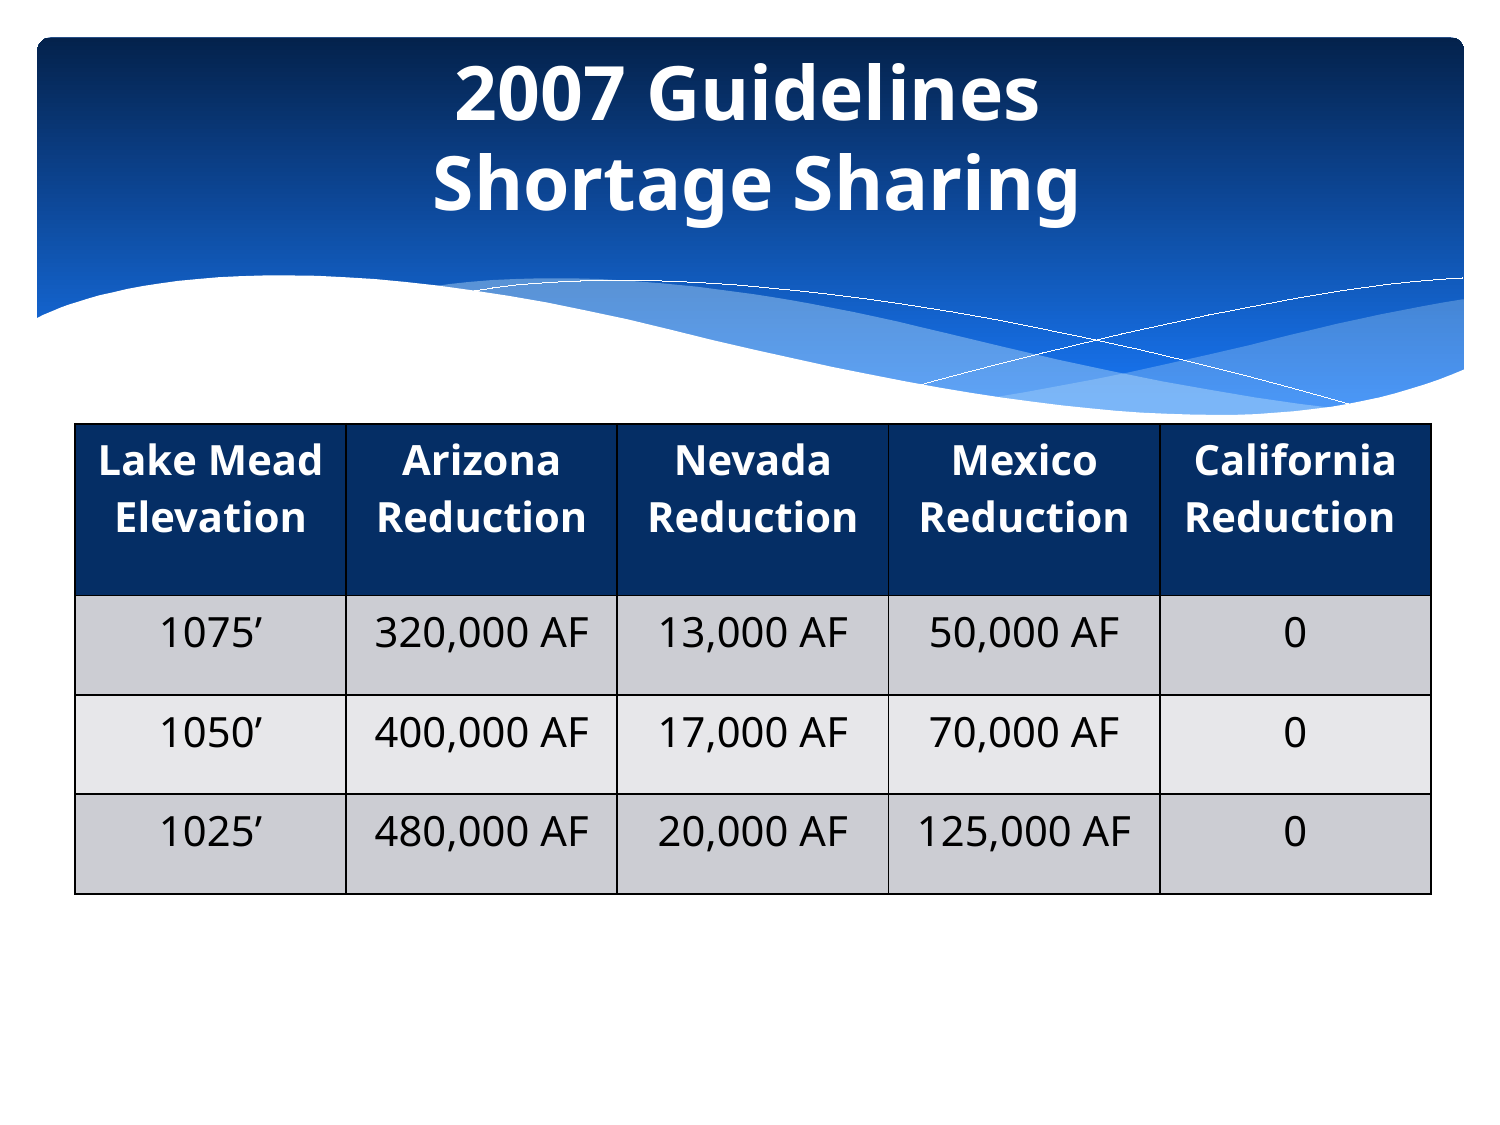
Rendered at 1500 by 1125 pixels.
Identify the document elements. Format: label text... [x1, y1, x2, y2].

text_box 2007 Guidelines Shortage Sharing [24, 37, 1472, 233]
table_cell 50,000 AF [889, 596, 1159, 694]
table_cell 17,000 AF [618, 696, 888, 793]
table_header California Reduction [1161, 425, 1430, 595]
table_header Nevada Reduction [618, 425, 888, 595]
table_cell 13,000 AF [618, 596, 888, 694]
table_cell 480,000 AF [347, 795, 616, 893]
table_cell 320,000 AF [347, 596, 616, 694]
table_cell 0 [1161, 795, 1430, 893]
table_cell 1025’ [76, 795, 345, 893]
table_header Mexico Reduction [889, 425, 1159, 595]
table_cell 20,000 AF [618, 795, 888, 893]
table_cell 0 [1161, 596, 1430, 694]
table_cell 400,000 AF [347, 696, 616, 793]
table_cell 125,000 AF [889, 795, 1159, 893]
table_cell 1050’ [76, 696, 345, 793]
table_cell 1075’ [76, 596, 345, 694]
table_cell 70,000 AF [889, 696, 1159, 793]
table_cell 0 [1161, 696, 1430, 793]
table_header Lake Mead Elevation [76, 425, 345, 595]
table_header Arizona Reduction [347, 425, 616, 595]
